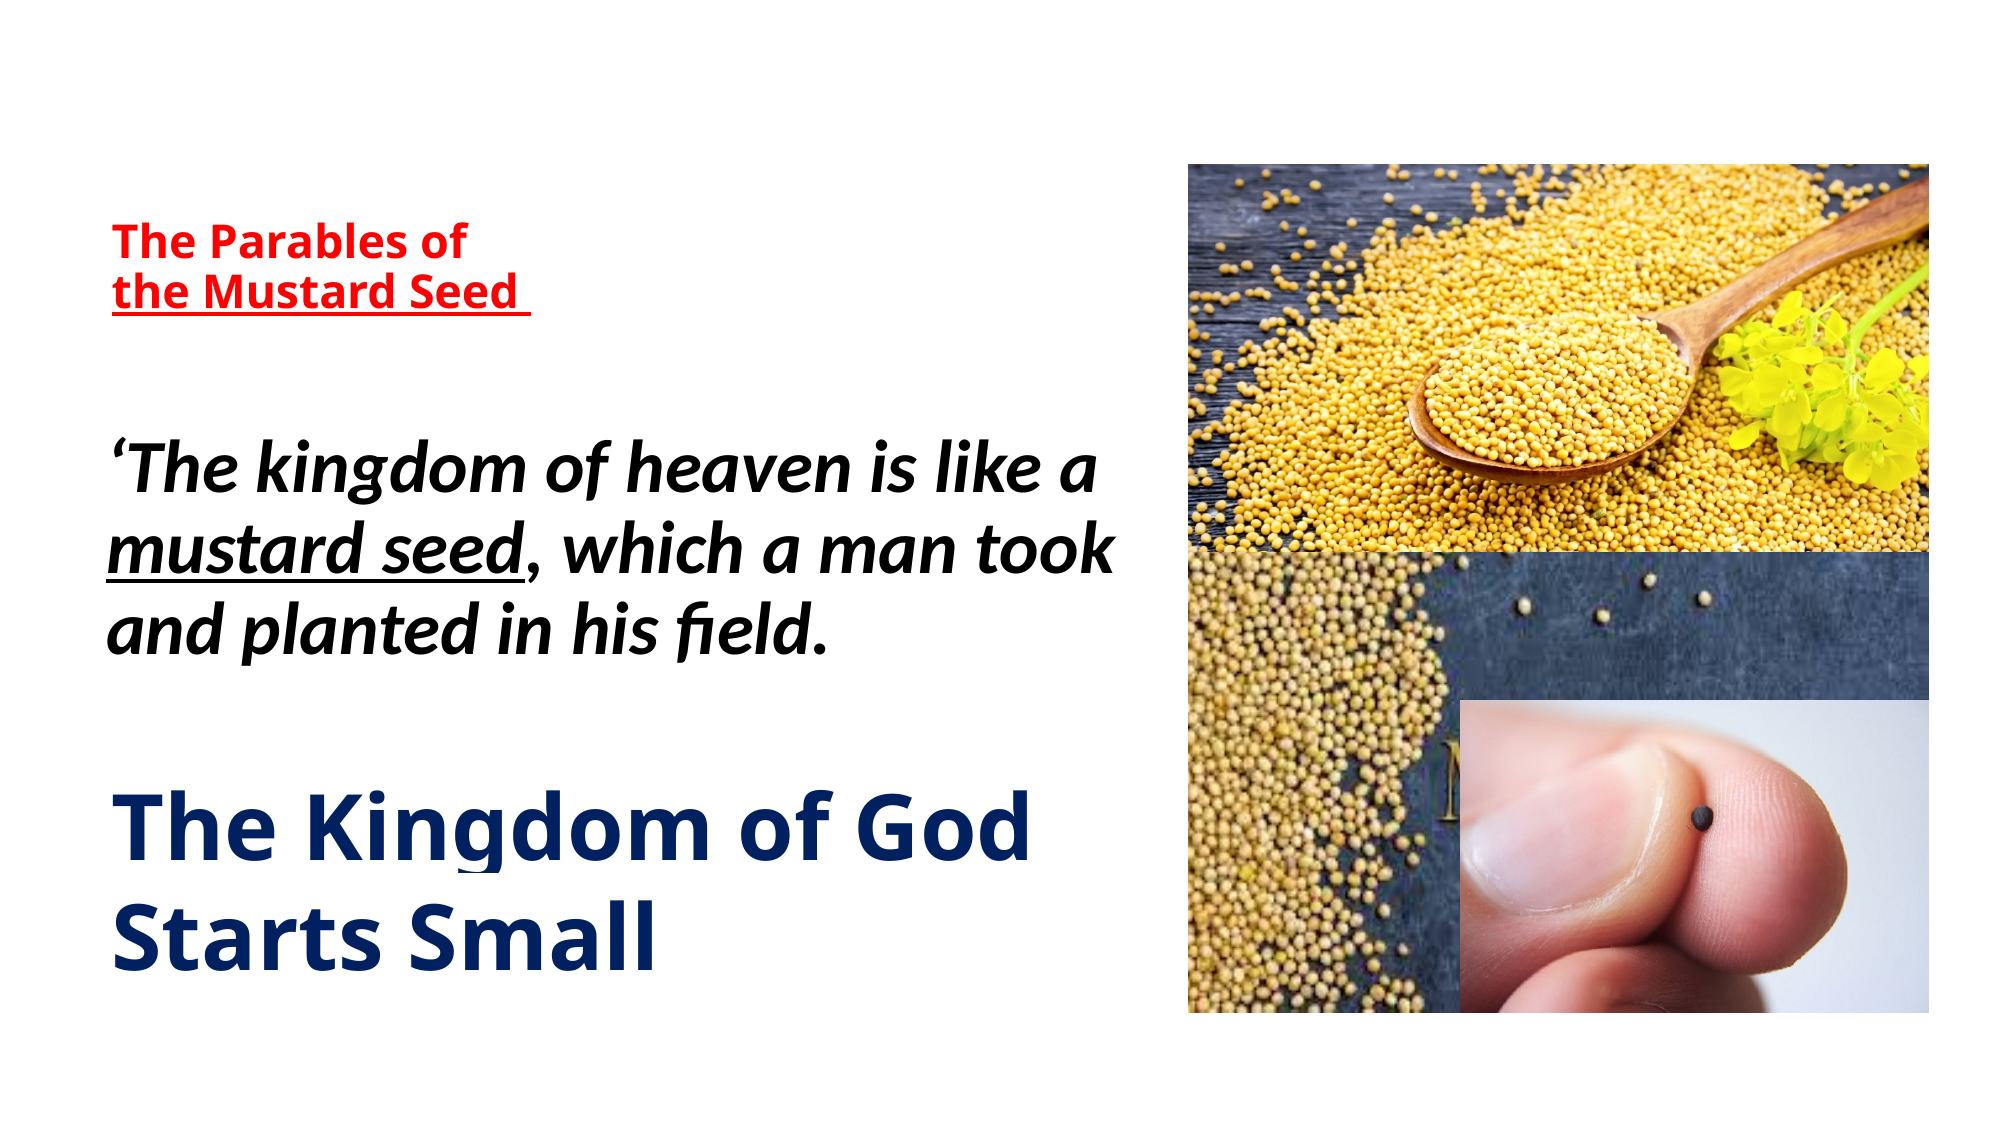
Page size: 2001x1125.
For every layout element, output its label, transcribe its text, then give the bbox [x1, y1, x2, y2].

picture [1188, 164, 1929, 1013]
list ‘The kingdom of heaven is like a mustard seed, which a man took and planted in his field. [91, 420, 1143, 733]
title The Parables of the Mustard Seed [96, 164, 940, 383]
text_box The Kingdom of God Starts Small [96, 761, 1097, 997]
